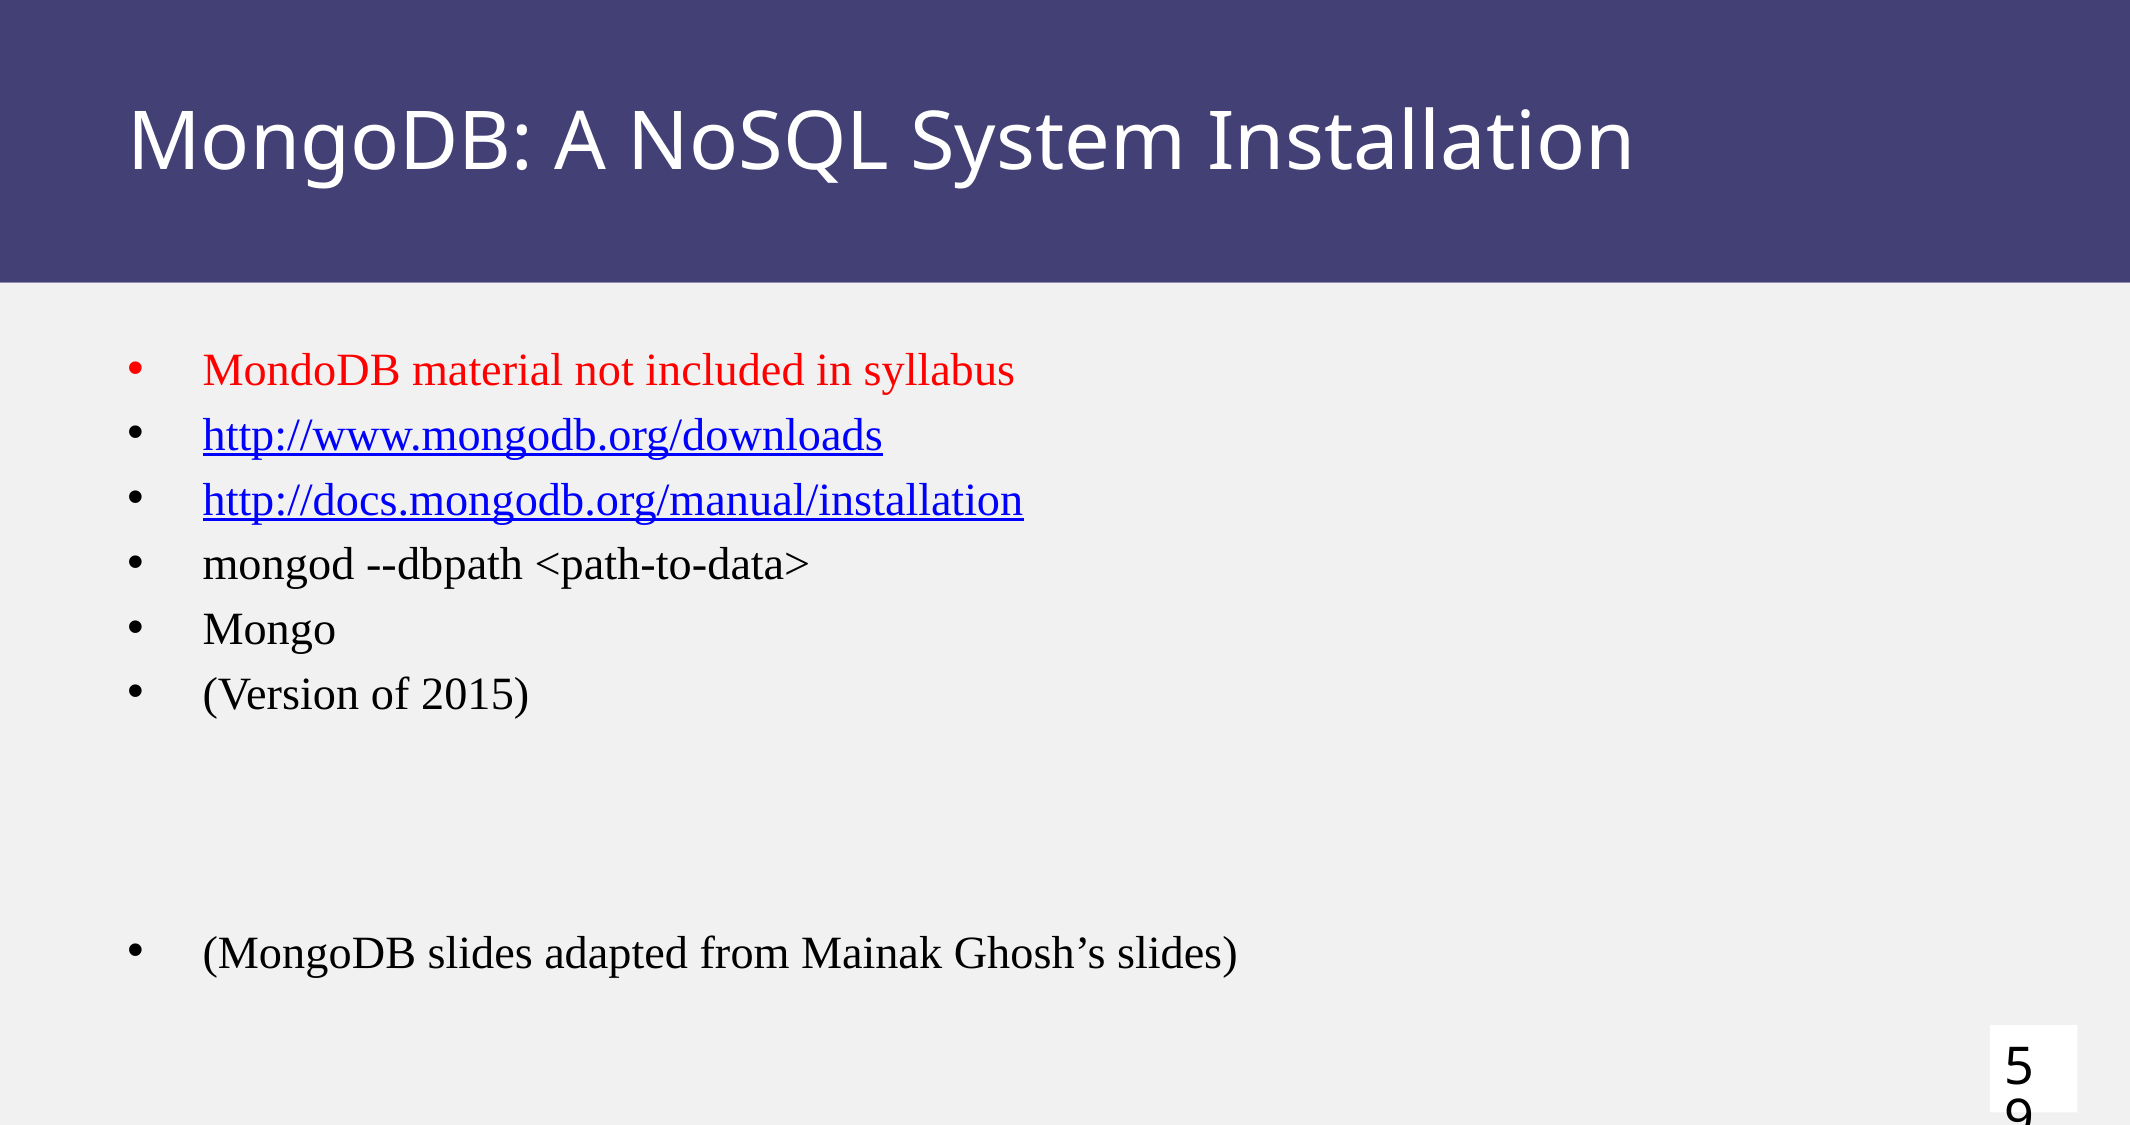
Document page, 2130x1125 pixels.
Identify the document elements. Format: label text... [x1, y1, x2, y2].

text_box 59 [1989, 1024, 2078, 1113]
title MongoDB: A NoSQL System Installation [106, 45, 2059, 230]
list MondoDB material not included in syllabus http://www.mongodb.org/downloads http://docs.mongodb.org/manual/installation mongod --dbpath <path-to-data> Mongo (Version of 2015) (MongoDB slides adapted from Mainak Ghosh’s slides) [106, 329, 1261, 1030]
picture [0, 0, 2130, 1125]
